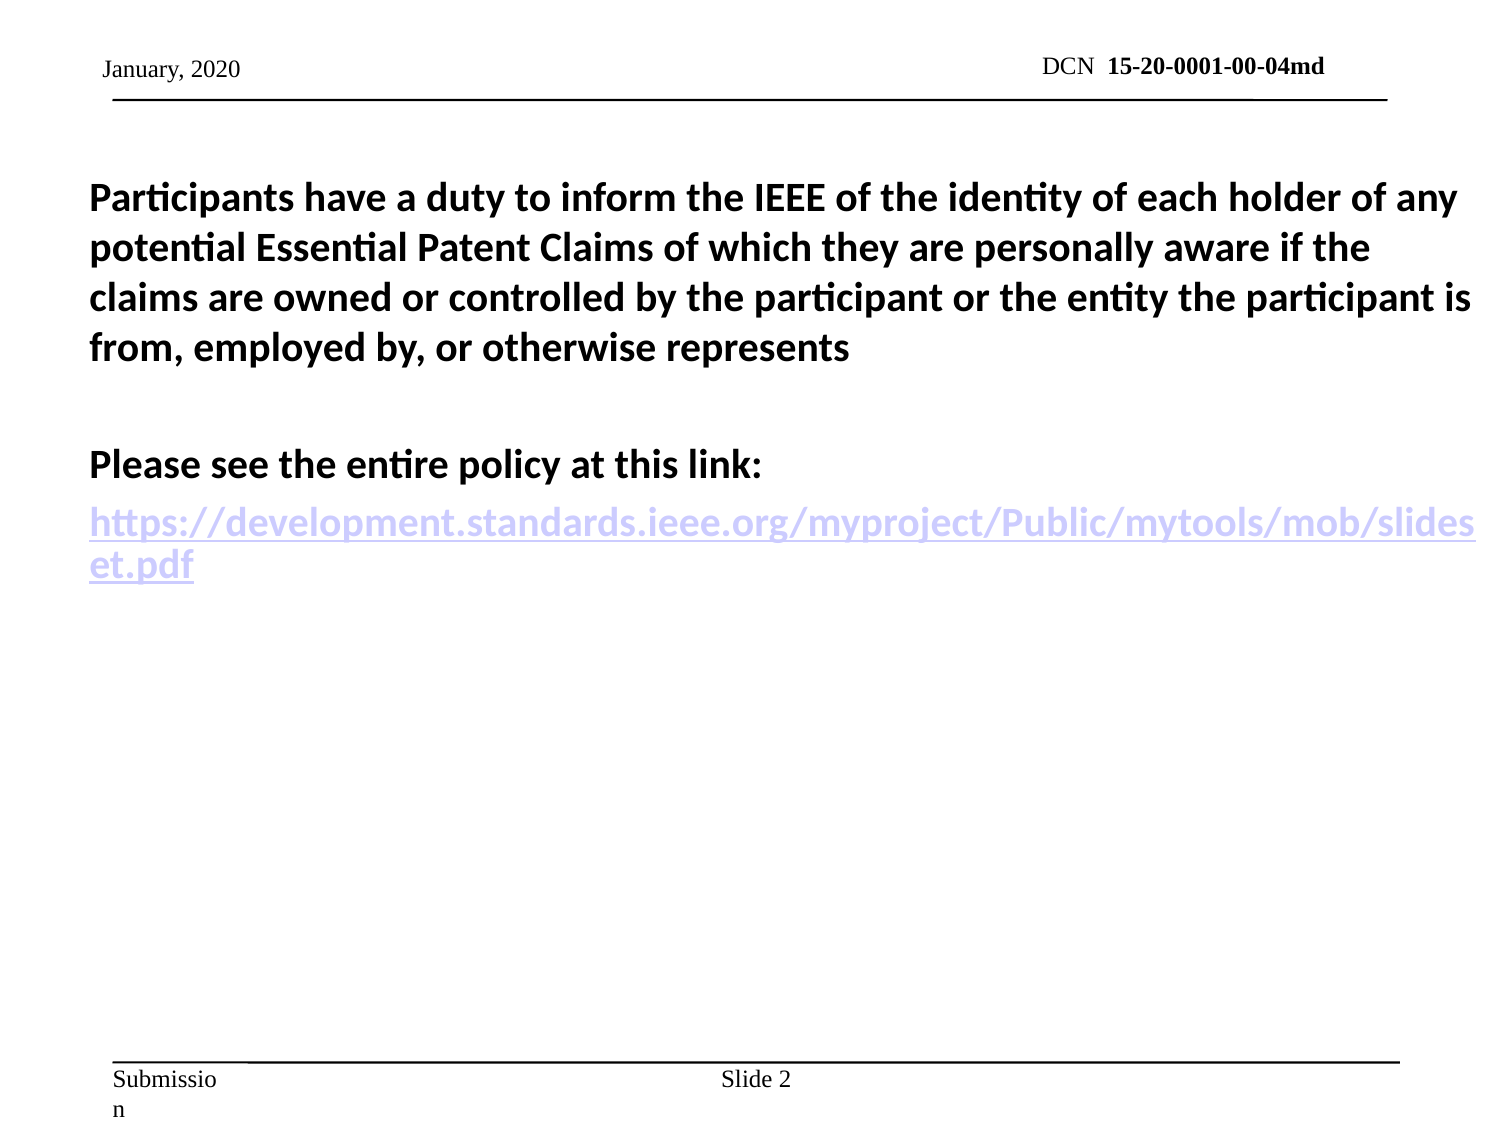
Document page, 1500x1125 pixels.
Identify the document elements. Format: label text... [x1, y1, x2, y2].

slide_number Slide 2 [712, 1062, 800, 1093]
list Participants have a duty to inform the IEEE of the identity of each holder of any potential Essential Patent Claims of which they are personally aware if the claims are owned or controlled by the participant or the entity the participant is from, employed by, or otherwise represents Please see the entire policy at this link: https://development.standards.ieee.org/myproject/Public/mytools/mob/slideset.pdf [0, 162, 1500, 963]
text_box January, 2020 [87, 45, 350, 81]
